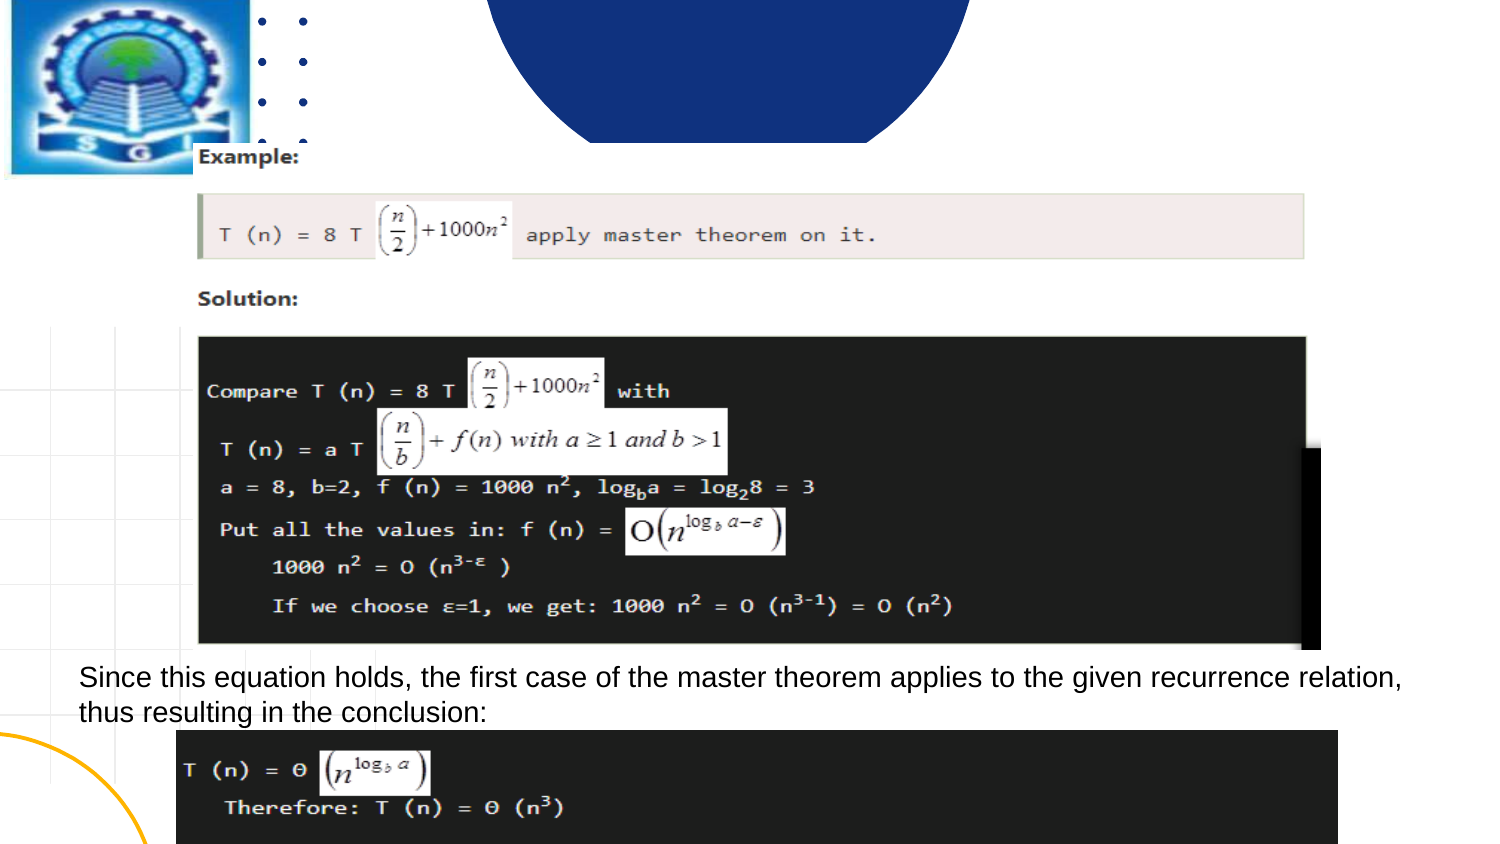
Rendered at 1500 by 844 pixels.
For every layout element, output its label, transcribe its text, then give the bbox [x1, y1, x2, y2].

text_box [1267, 632, 1441, 762]
text_box [487, 0, 970, 141]
text_box Since this equation holds, the first case of the master theorem applies to the given recurrence relation, thus resulting in the conclusion: [454, 658, 1262, 729]
picture [3, 0, 1321, 651]
picture [176, 730, 1338, 844]
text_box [0, 326, 449, 784]
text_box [263, 17, 308, 141]
